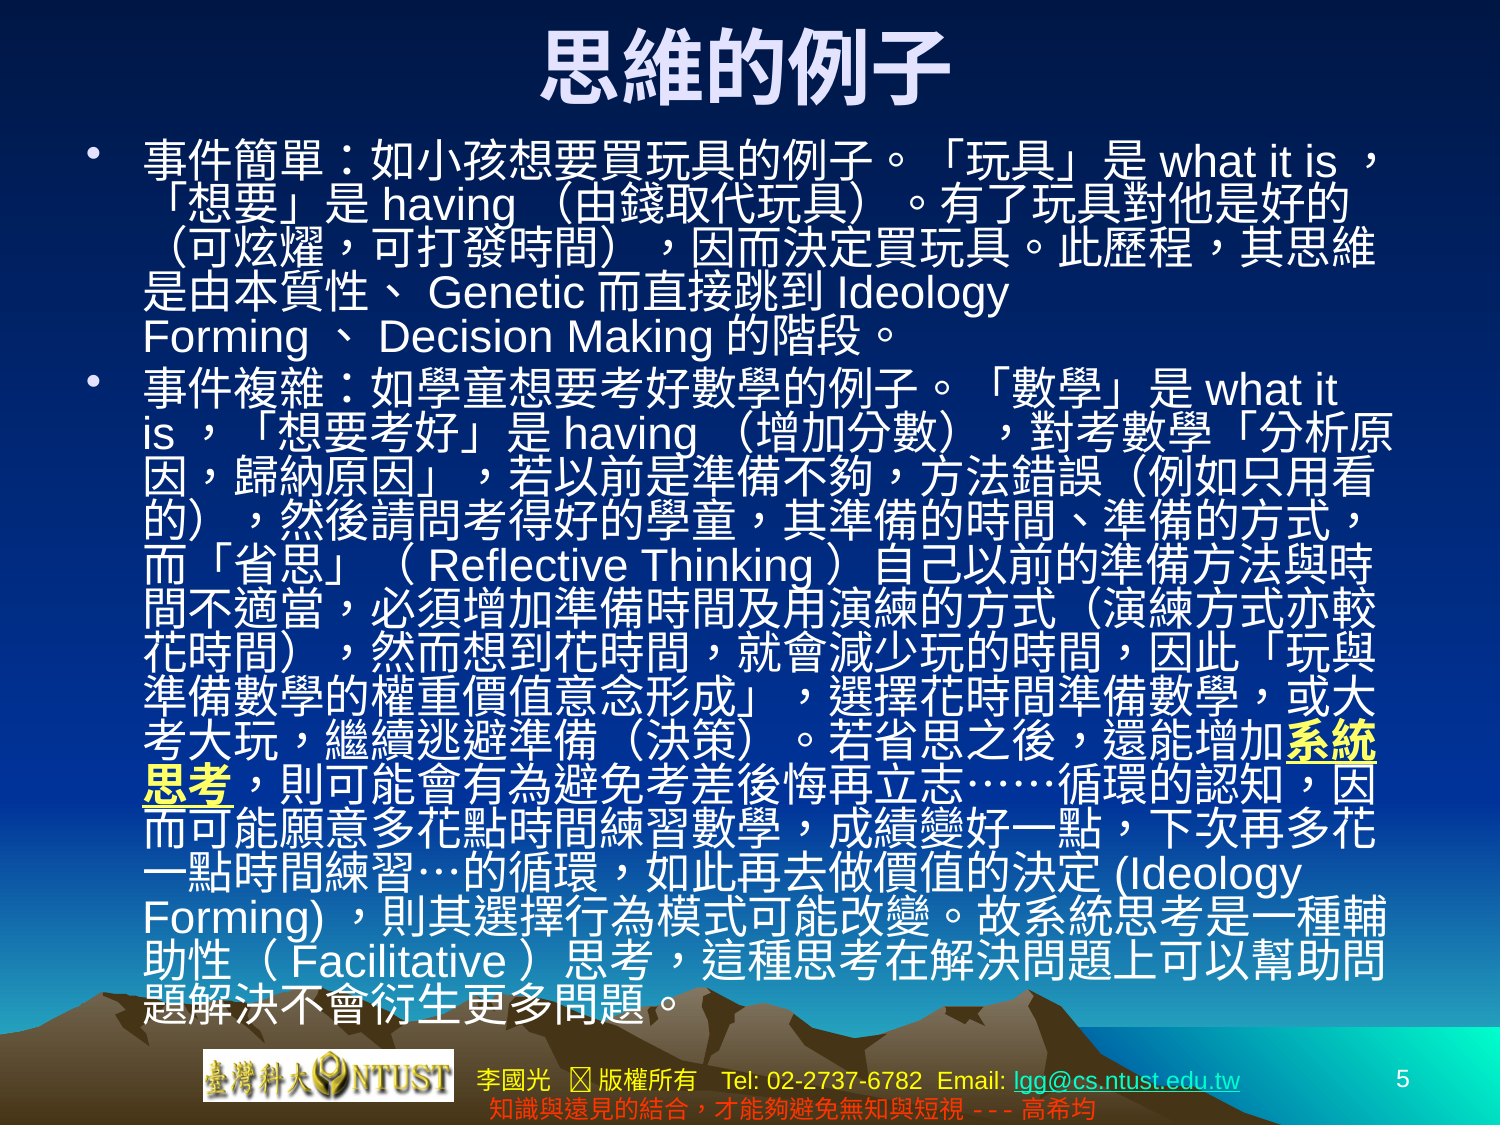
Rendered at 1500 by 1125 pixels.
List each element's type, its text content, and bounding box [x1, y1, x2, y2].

slide_number 5 [1074, 1024, 1426, 1101]
list 事件簡單：如小孩想要買玩具的例子。「玩具」是what it is，「想要」是having（由錢取代玩具）。有了玩具對他是好的（可炫燿，可打發時間），因而決定買玩具。此歷程，其思維是由本質性、Genetic而直接跳到Ideology Forming、Decision Making的階段。 事件複雜：如學童想要考好數學的例子。「數學」是what it is，「想要考好」是having（增加分數），對考數學「分析原因，歸納原因」，若以前是準備不夠，方法錯誤（例如只用看的），然後請問考得好的學童，其準備的時間、準備的方式，而「省思」（Reflective Thinking）自己以前的準備方法與時間不適當，必須增加準備時間及用演練的方式（演練方式亦較花時間），然而想到花時間，就會減少玩的時間，因此「玩與準備數學的權重價值意念形成」，選擇花時間準備數學，或大考大玩，繼續逃避準備（決策）。若省思之後，還能增加系統思考，則可能會有為避免考差後悔再立志……循環的認知，因而可能願意多花點時間練習數學，成績變好一點，下次再多花一點時間練習…的循環，如此再去做價值的決定(Ideology Forming)，則其選擇行為模式可能改變。故系統思考是一種輔助性（Facilitative）思考，這種思考在解決問題上可以幫助問題解決不會衍生更多問題。 [70, 134, 1422, 1029]
title 思維的例子 [70, 0, 1422, 134]
picture [203, 1049, 454, 1102]
